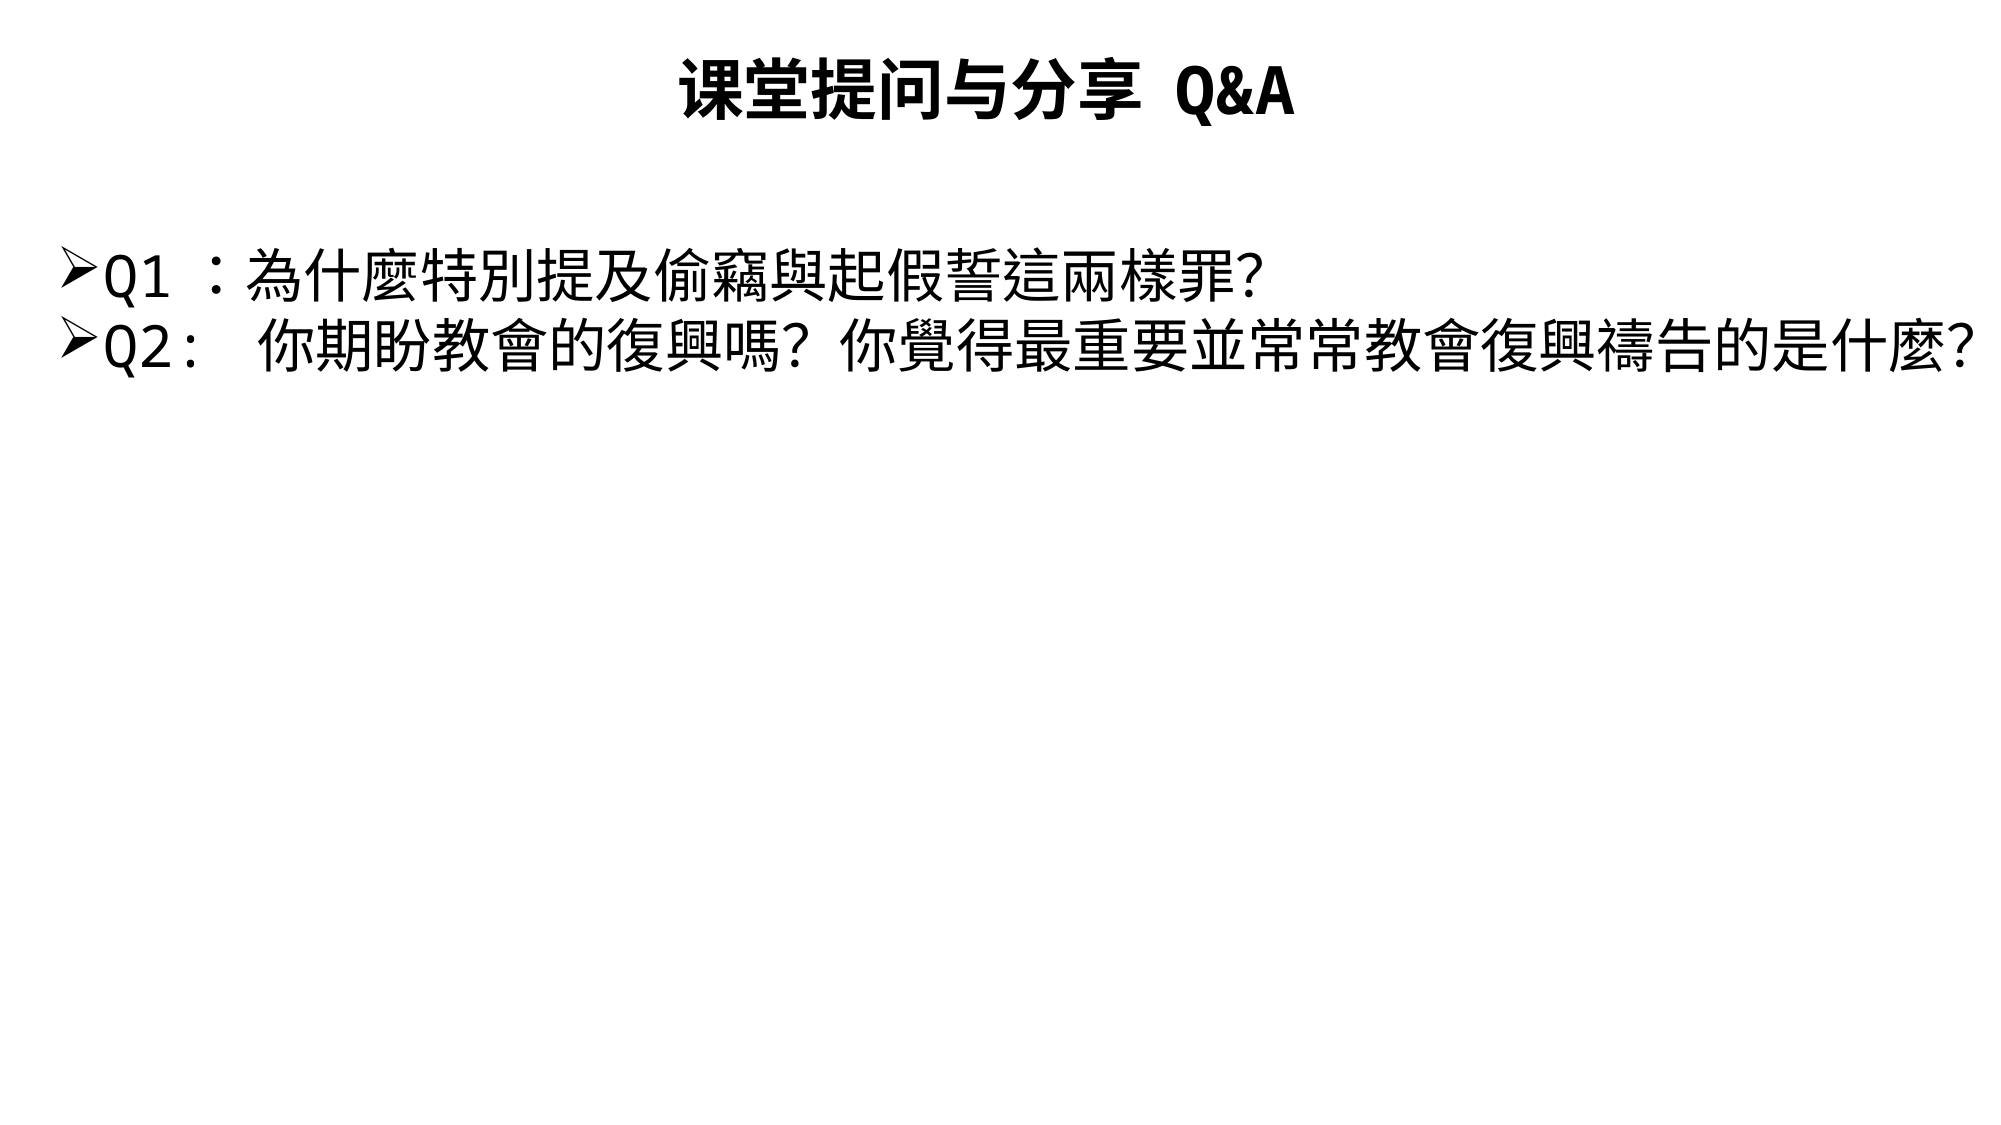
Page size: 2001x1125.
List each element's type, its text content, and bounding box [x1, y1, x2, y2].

text_box 课堂提问与分享 Q&A [24, 40, 1949, 230]
text_box Q1：為什麼特別提及偷竊與起假誓這兩樣罪？ Q2: 你期盼教會的復興嗎？你覺得最重要並常常教會復興禱告的是什麼？ [41, 231, 1984, 597]
